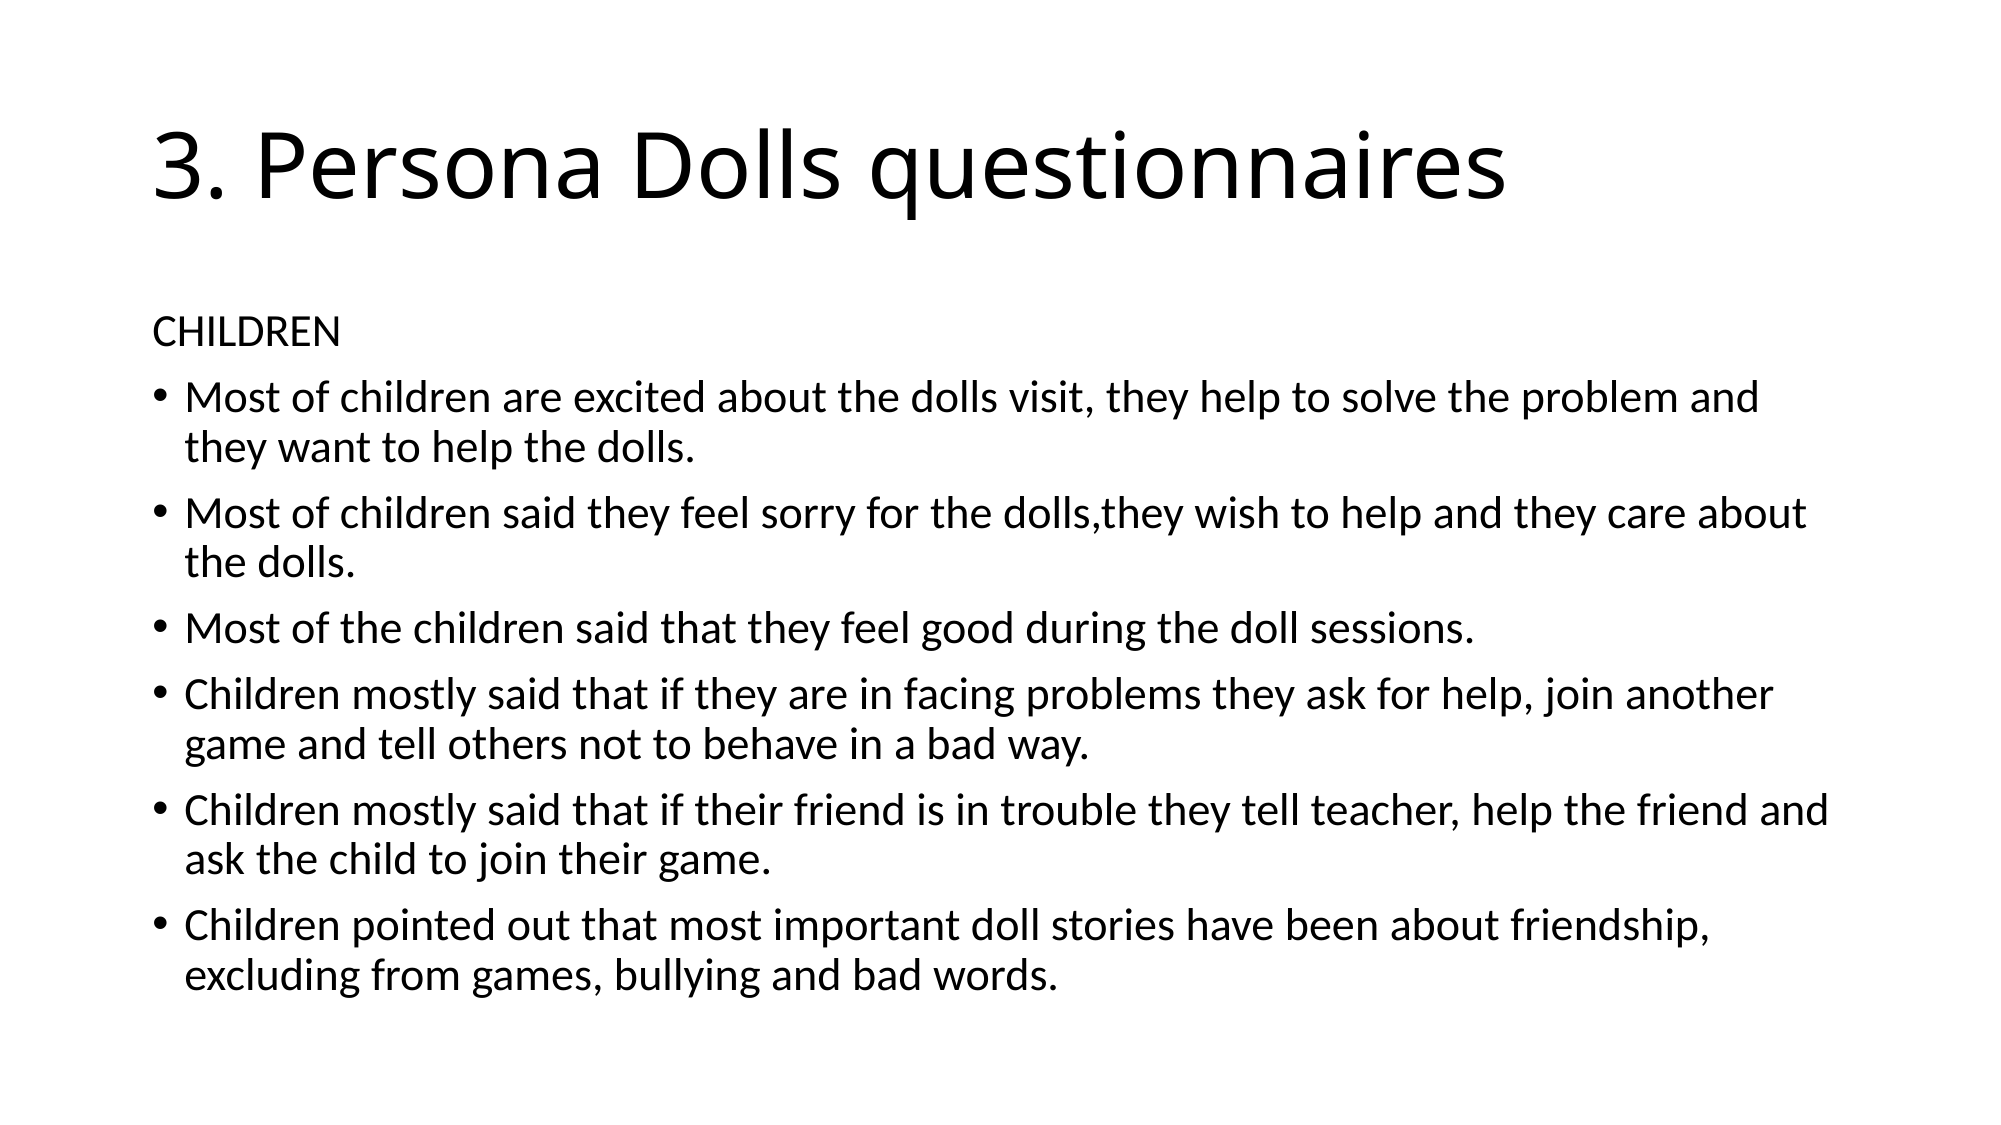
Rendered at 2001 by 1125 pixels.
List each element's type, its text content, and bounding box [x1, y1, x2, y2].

title 3. Persona Dolls questionnaires [137, 59, 1863, 278]
list CHILDREN Most of children are excited about the dolls visit, they help to solve the problem and they want to help the dolls. Most of children said they feel sorry for the dolls,they wish to help and they care about the dolls. Most of the children said that they feel good during the doll sessions. Children mostly said that if they are in facing problems they ask for help, join another game and tell others not to behave in a bad way. Children mostly said that if their friend is in trouble they tell teacher, help the friend and ask the child to join their game. Children pointed out that most important doll stories have been about friendship, excluding from games, bullying and bad words. [137, 299, 1863, 1014]
